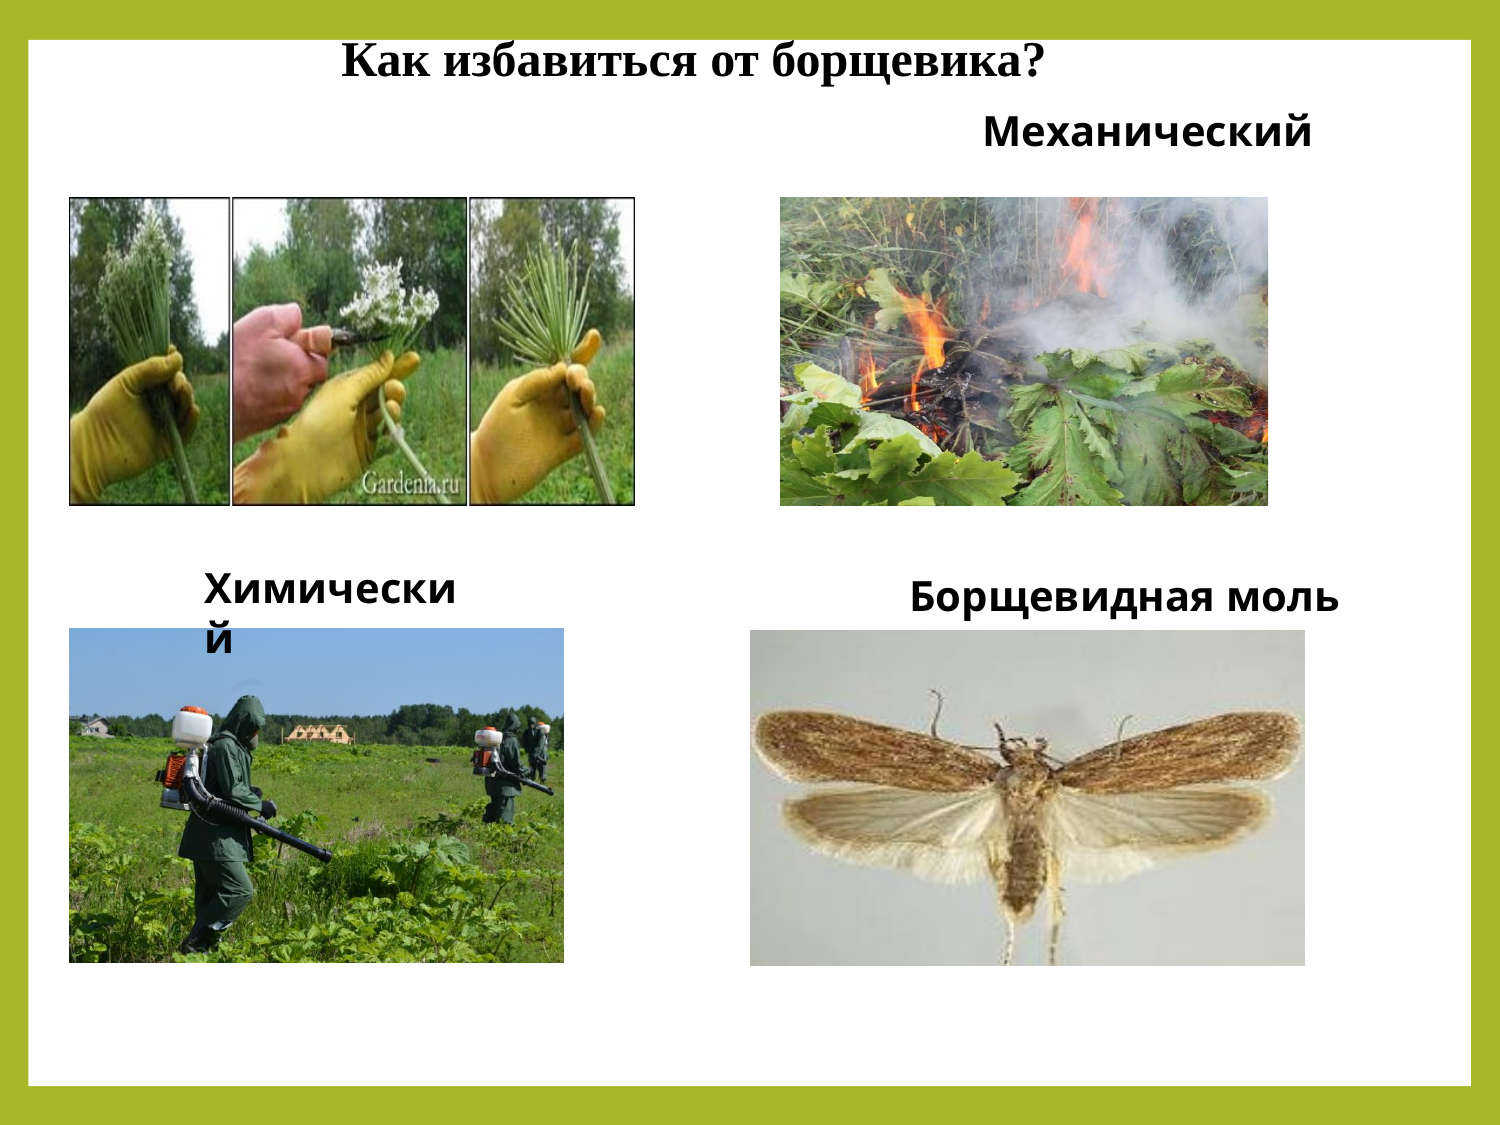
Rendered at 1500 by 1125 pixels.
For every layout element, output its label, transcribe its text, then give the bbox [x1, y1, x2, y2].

text_box Борщевидная моль [894, 562, 1375, 628]
text_box Механический [967, 97, 1459, 163]
picture [69, 197, 635, 507]
picture [779, 197, 1269, 507]
text_box Химический [190, 554, 502, 626]
picture [749, 630, 1305, 966]
text_box Как избавиться от борщевика? [45, 14, 1168, 94]
picture [69, 627, 564, 964]
